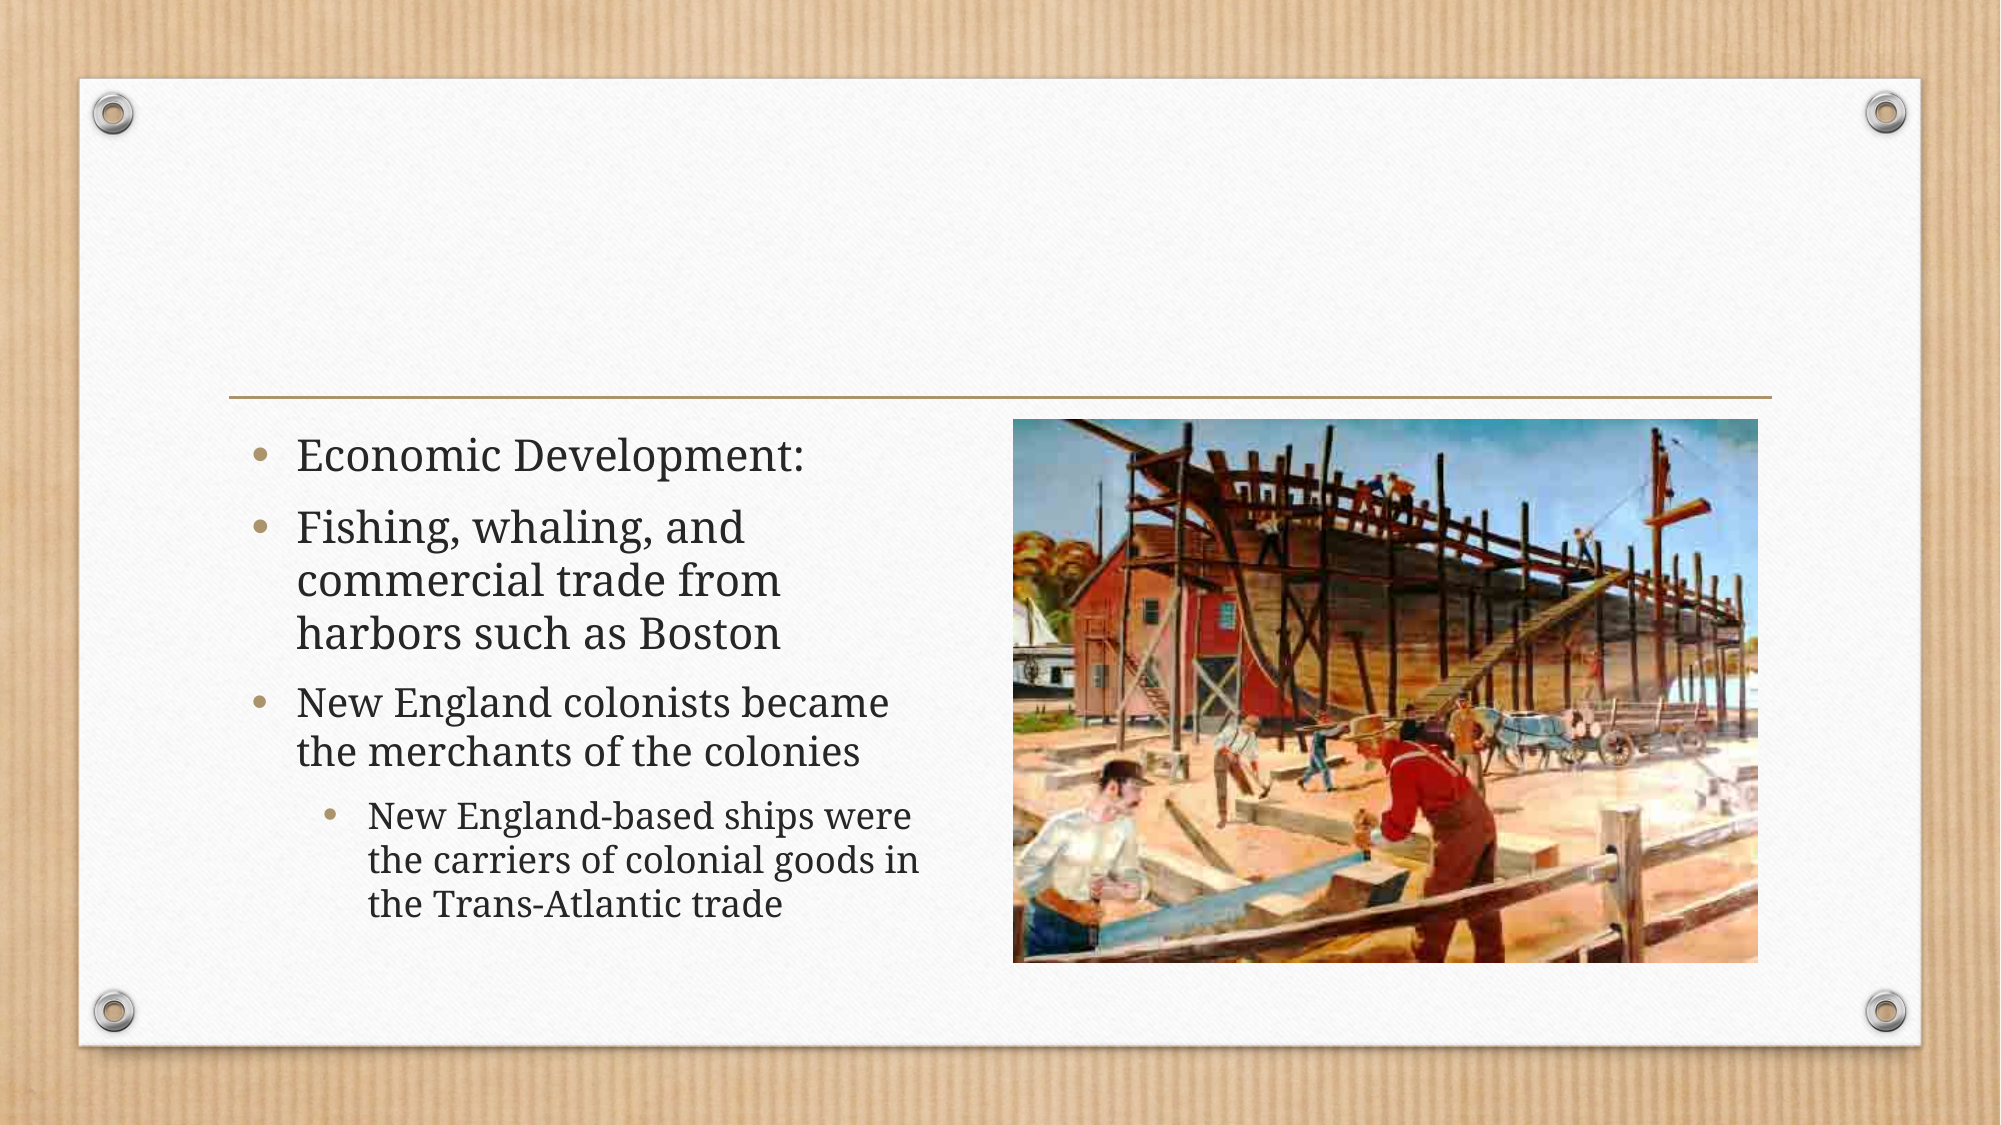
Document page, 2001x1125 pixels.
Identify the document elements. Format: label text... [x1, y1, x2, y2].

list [1013, 419, 1758, 964]
picture [0, 0, 2001, 1125]
list Economic Development: Fishing, whaling, and commercial trade from harbors such as Boston New England colonists became the merchants of the colonies New England-based ships were the carriers of colonial goods in the Trans-Atlantic trade [165, 420, 940, 963]
